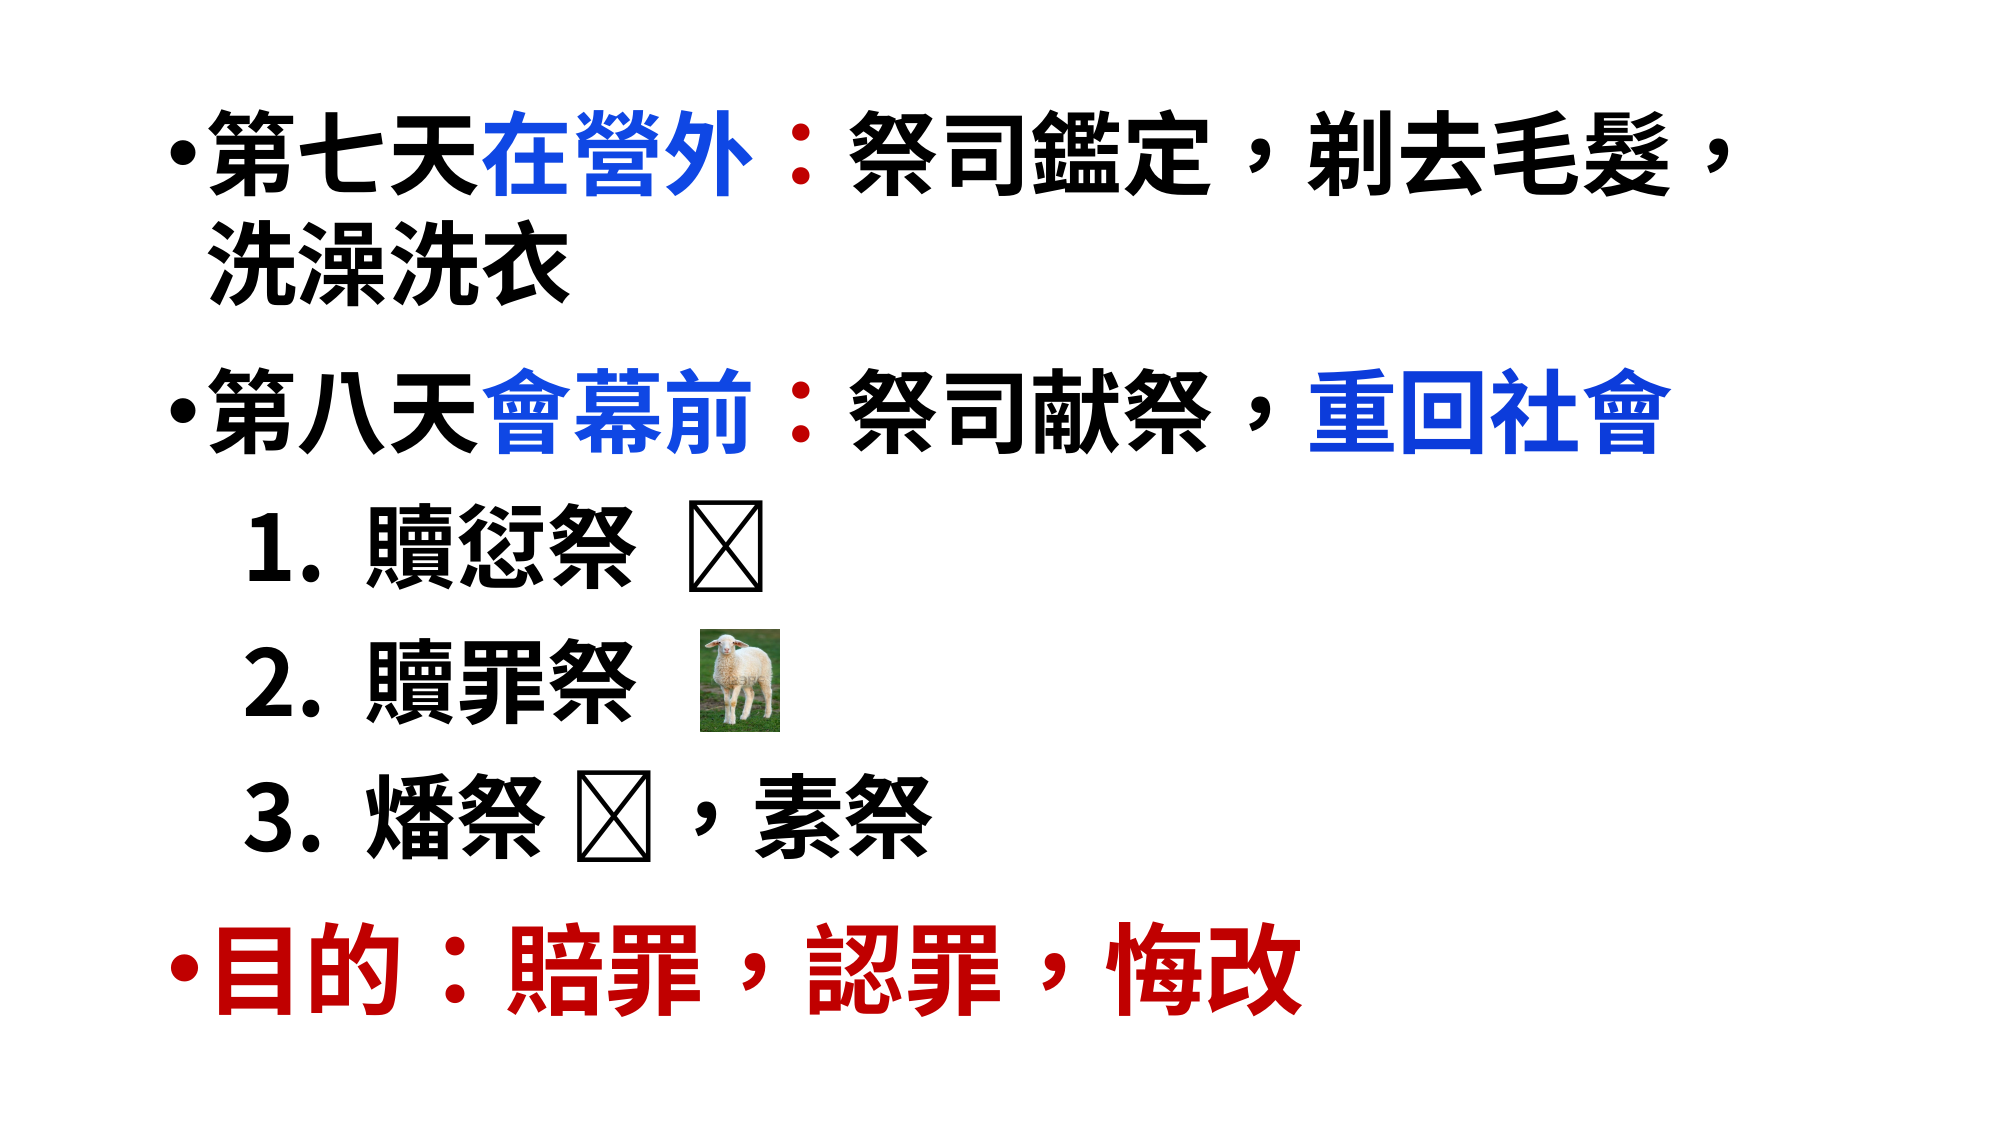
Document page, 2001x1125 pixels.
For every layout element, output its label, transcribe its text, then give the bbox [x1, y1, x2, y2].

picture [700, 629, 780, 732]
list 第七天在營外：祭司鑑定，剃去毛髮，洗澡洗衣 第八天會幕前：祭司献祭，重回社會 贖愆祭 🐑 贖罪祭 燔祭 🐑，素祭 目的：賠罪，認罪，悔改 [152, 89, 1837, 1090]
